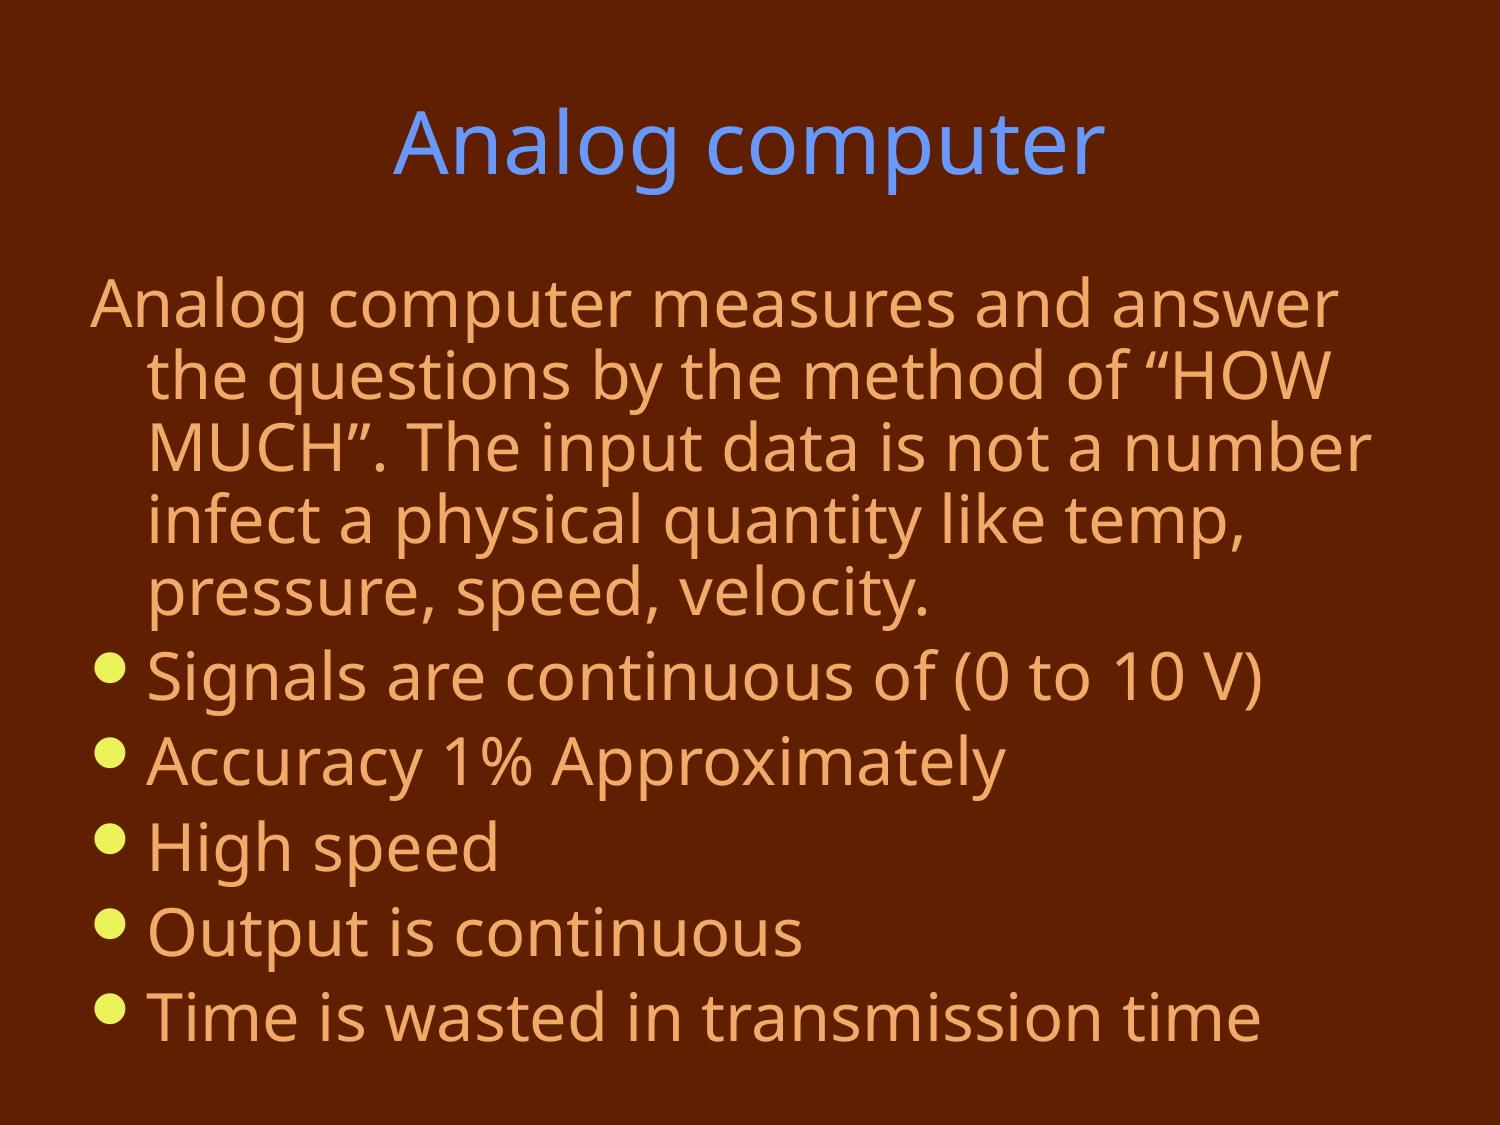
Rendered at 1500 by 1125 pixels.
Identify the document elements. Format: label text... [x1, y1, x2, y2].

title Analog computer [74, 45, 1426, 233]
list Analog computer measures and answer the questions by the method of “HOW MUCH”. The input data is not a number infect a physical quantity like temp, pressure, speed, velocity. Signals are continuous of (0 to 10 V) Accuracy 1% Approximately High speed Output is continuous Time is wasted in transmission time [74, 262, 1426, 1006]
